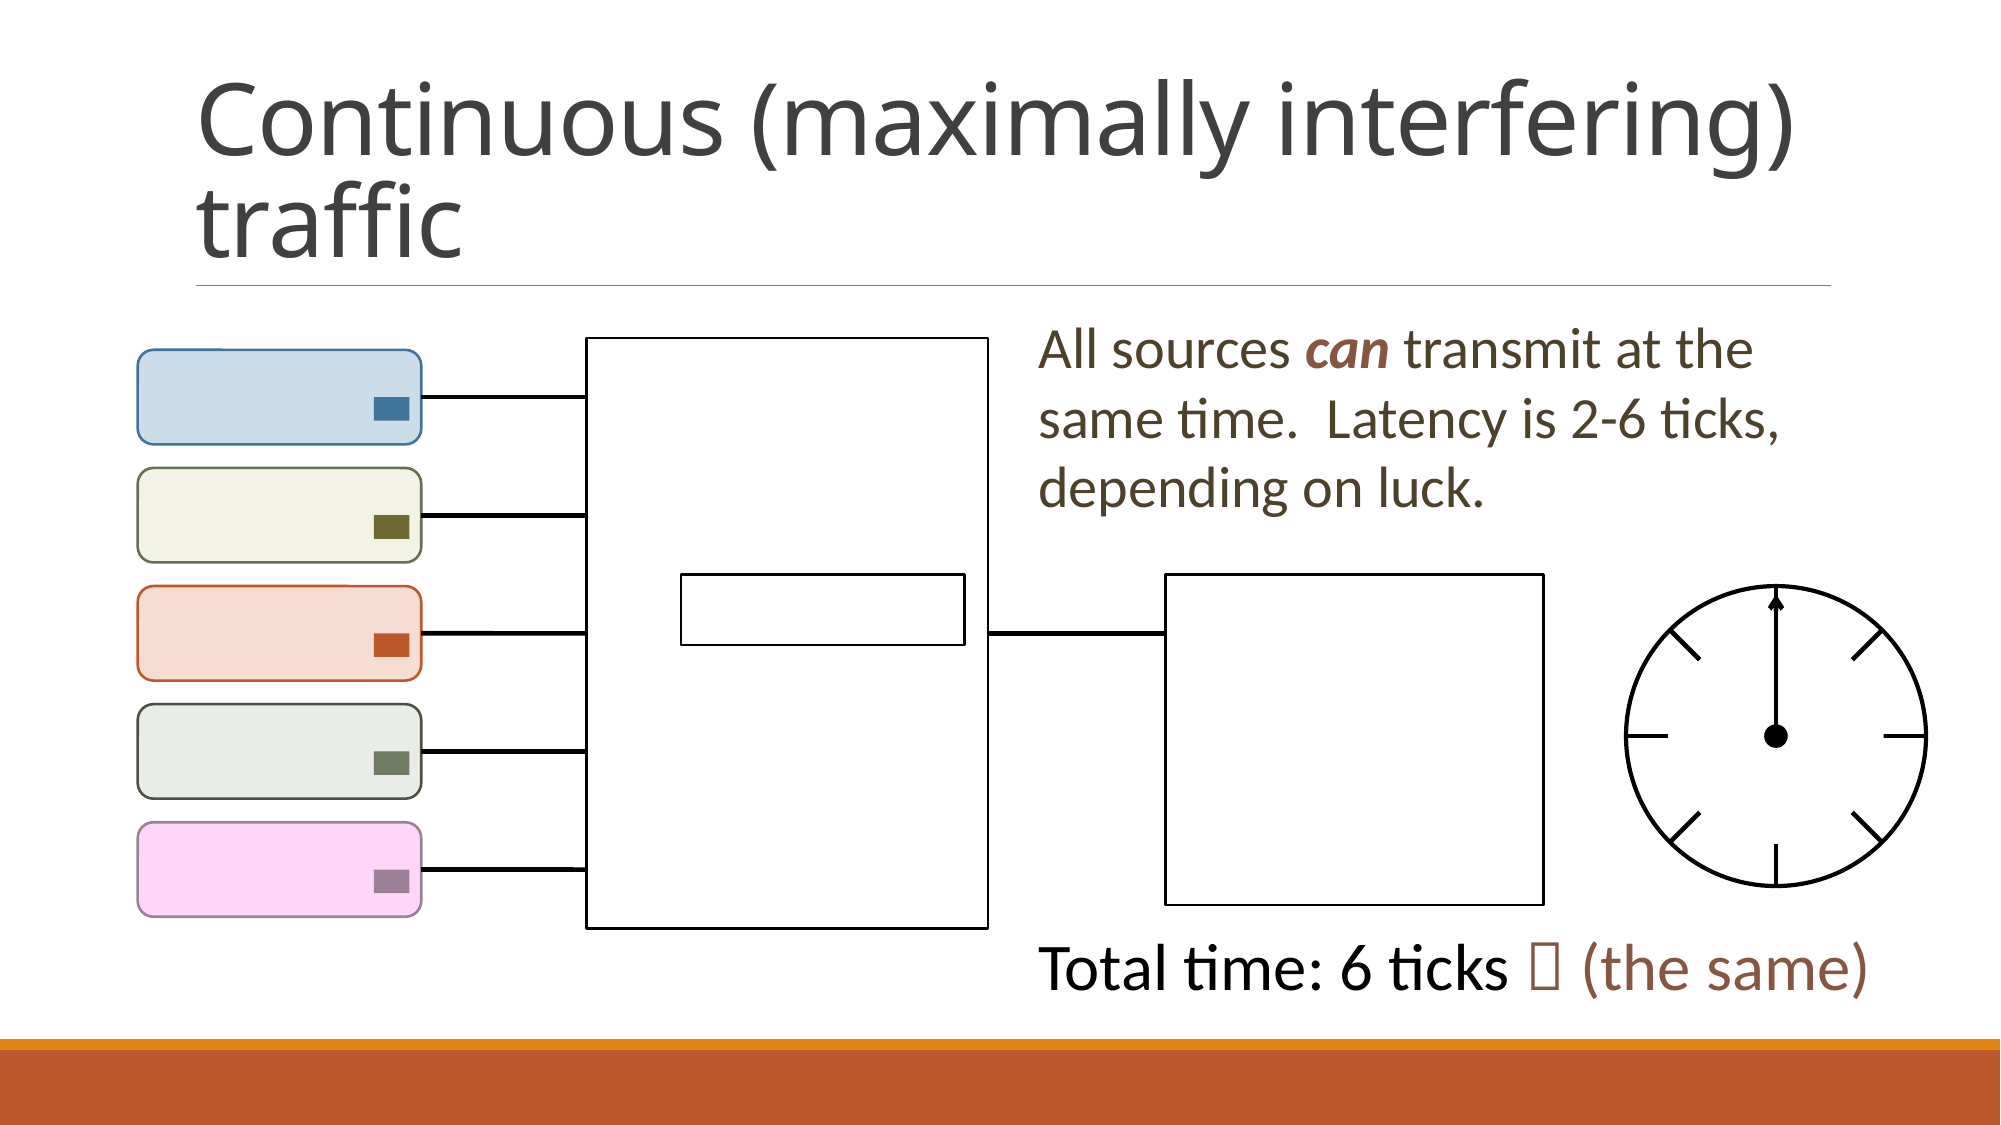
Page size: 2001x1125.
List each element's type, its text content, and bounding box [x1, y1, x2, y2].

text_box [136, 584, 423, 682]
text_box All sources can transmit at the same time. Latency is 2-6 ticks, depending on luck. [1023, 302, 1815, 563]
text_box [373, 632, 411, 658]
text_box [680, 573, 966, 646]
text_box [136, 348, 423, 446]
text_box [373, 514, 411, 540]
text_box [136, 820, 423, 919]
text_box [1164, 573, 1545, 906]
text_box [136, 702, 423, 800]
title Continuous (maximally interfering) traffic [180, 47, 1830, 285]
text_box [585, 337, 989, 930]
text_box [373, 750, 411, 776]
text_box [1625, 585, 1927, 887]
text_box Total time: 6 ticks  (the same) [1023, 916, 1969, 1012]
text_box [136, 466, 423, 564]
text_box [373, 396, 411, 422]
text_box [373, 868, 411, 894]
